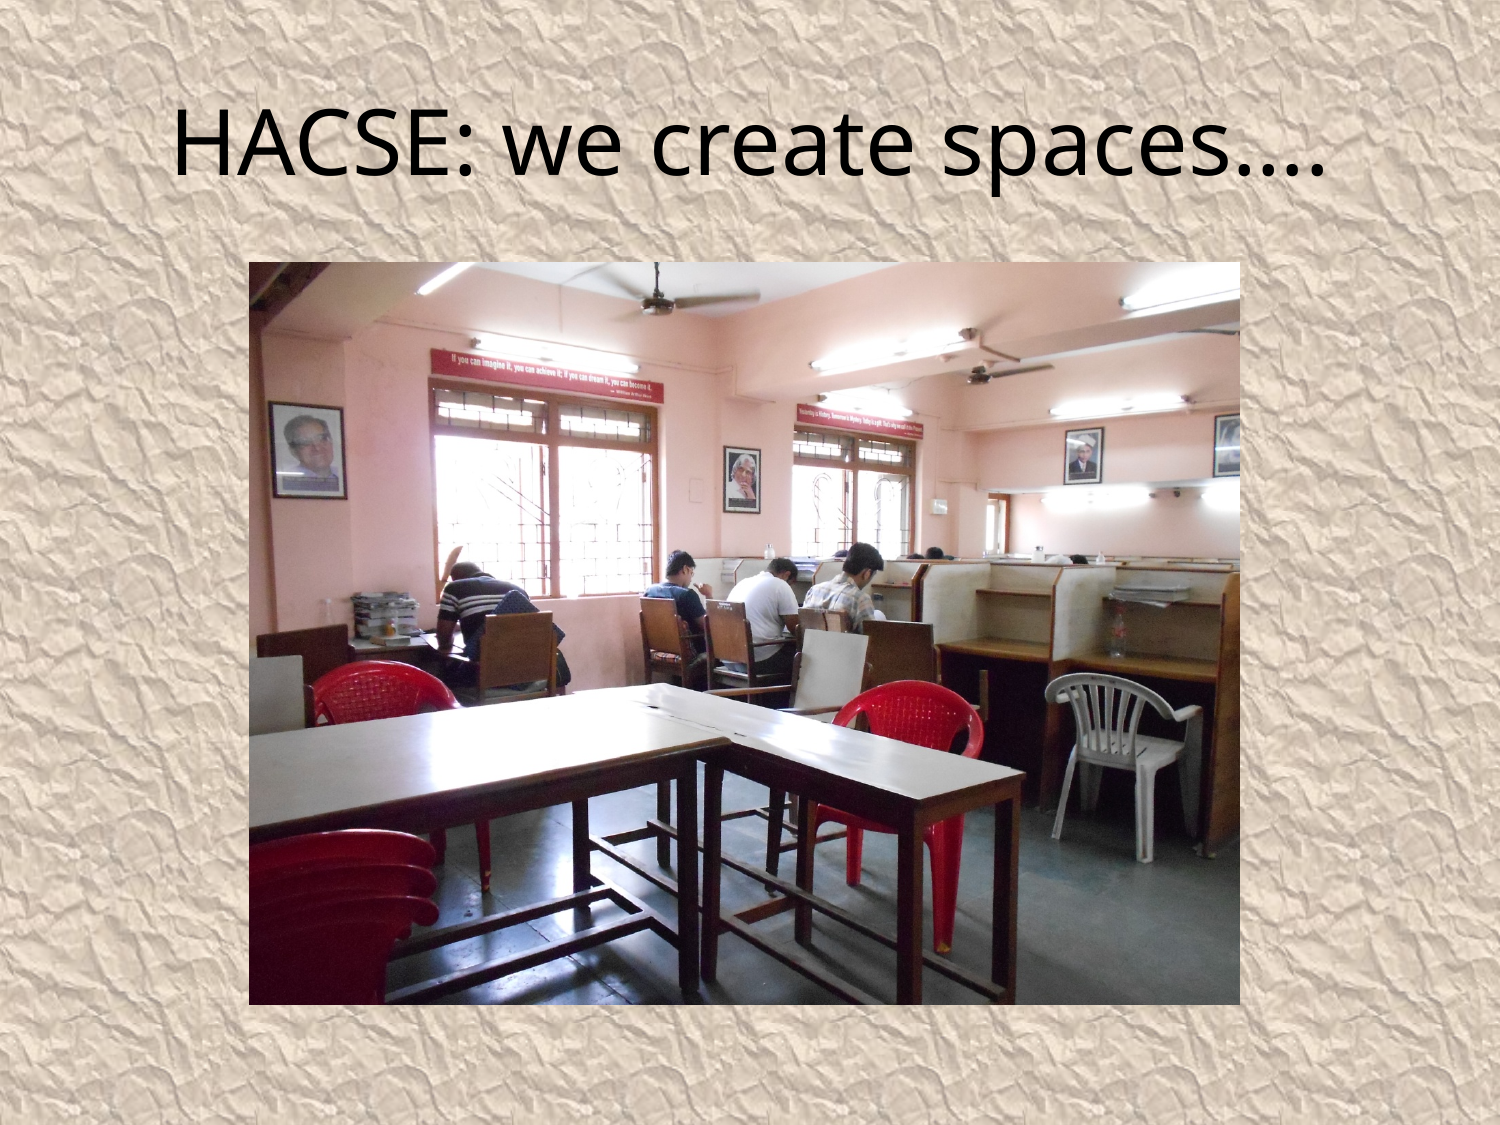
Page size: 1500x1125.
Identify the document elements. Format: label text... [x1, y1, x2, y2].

title HACSE: we create spaces…. [75, 45, 1425, 233]
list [249, 262, 1241, 1006]
